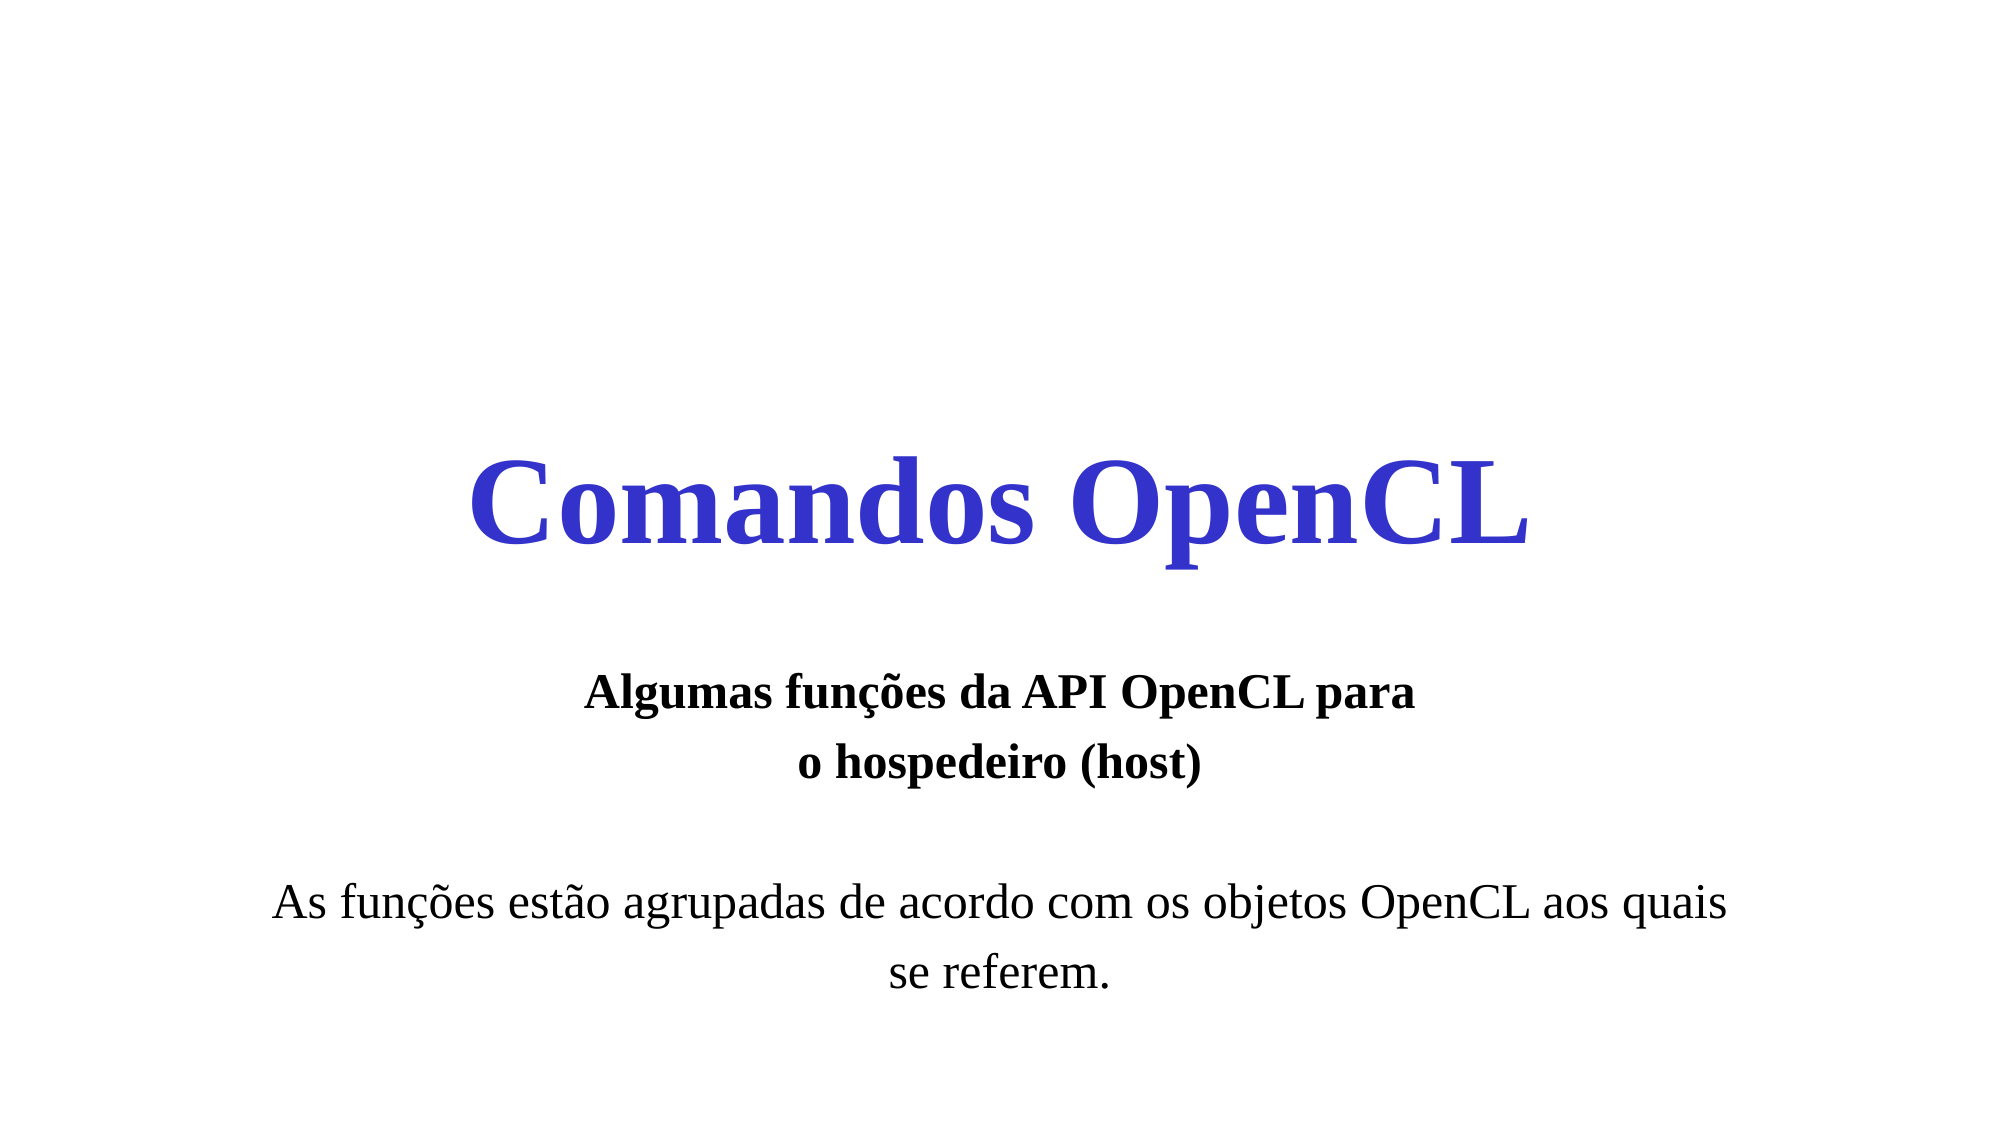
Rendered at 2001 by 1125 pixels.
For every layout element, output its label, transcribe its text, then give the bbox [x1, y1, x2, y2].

subtitle Algumas funções da API OpenCL para o hospedeiro (host) As funções estão agrupadas de acordo com os objetos OpenCL aos quais se referem. [249, 590, 1750, 1044]
title Comandos OpenCL [249, 184, 1750, 576]
